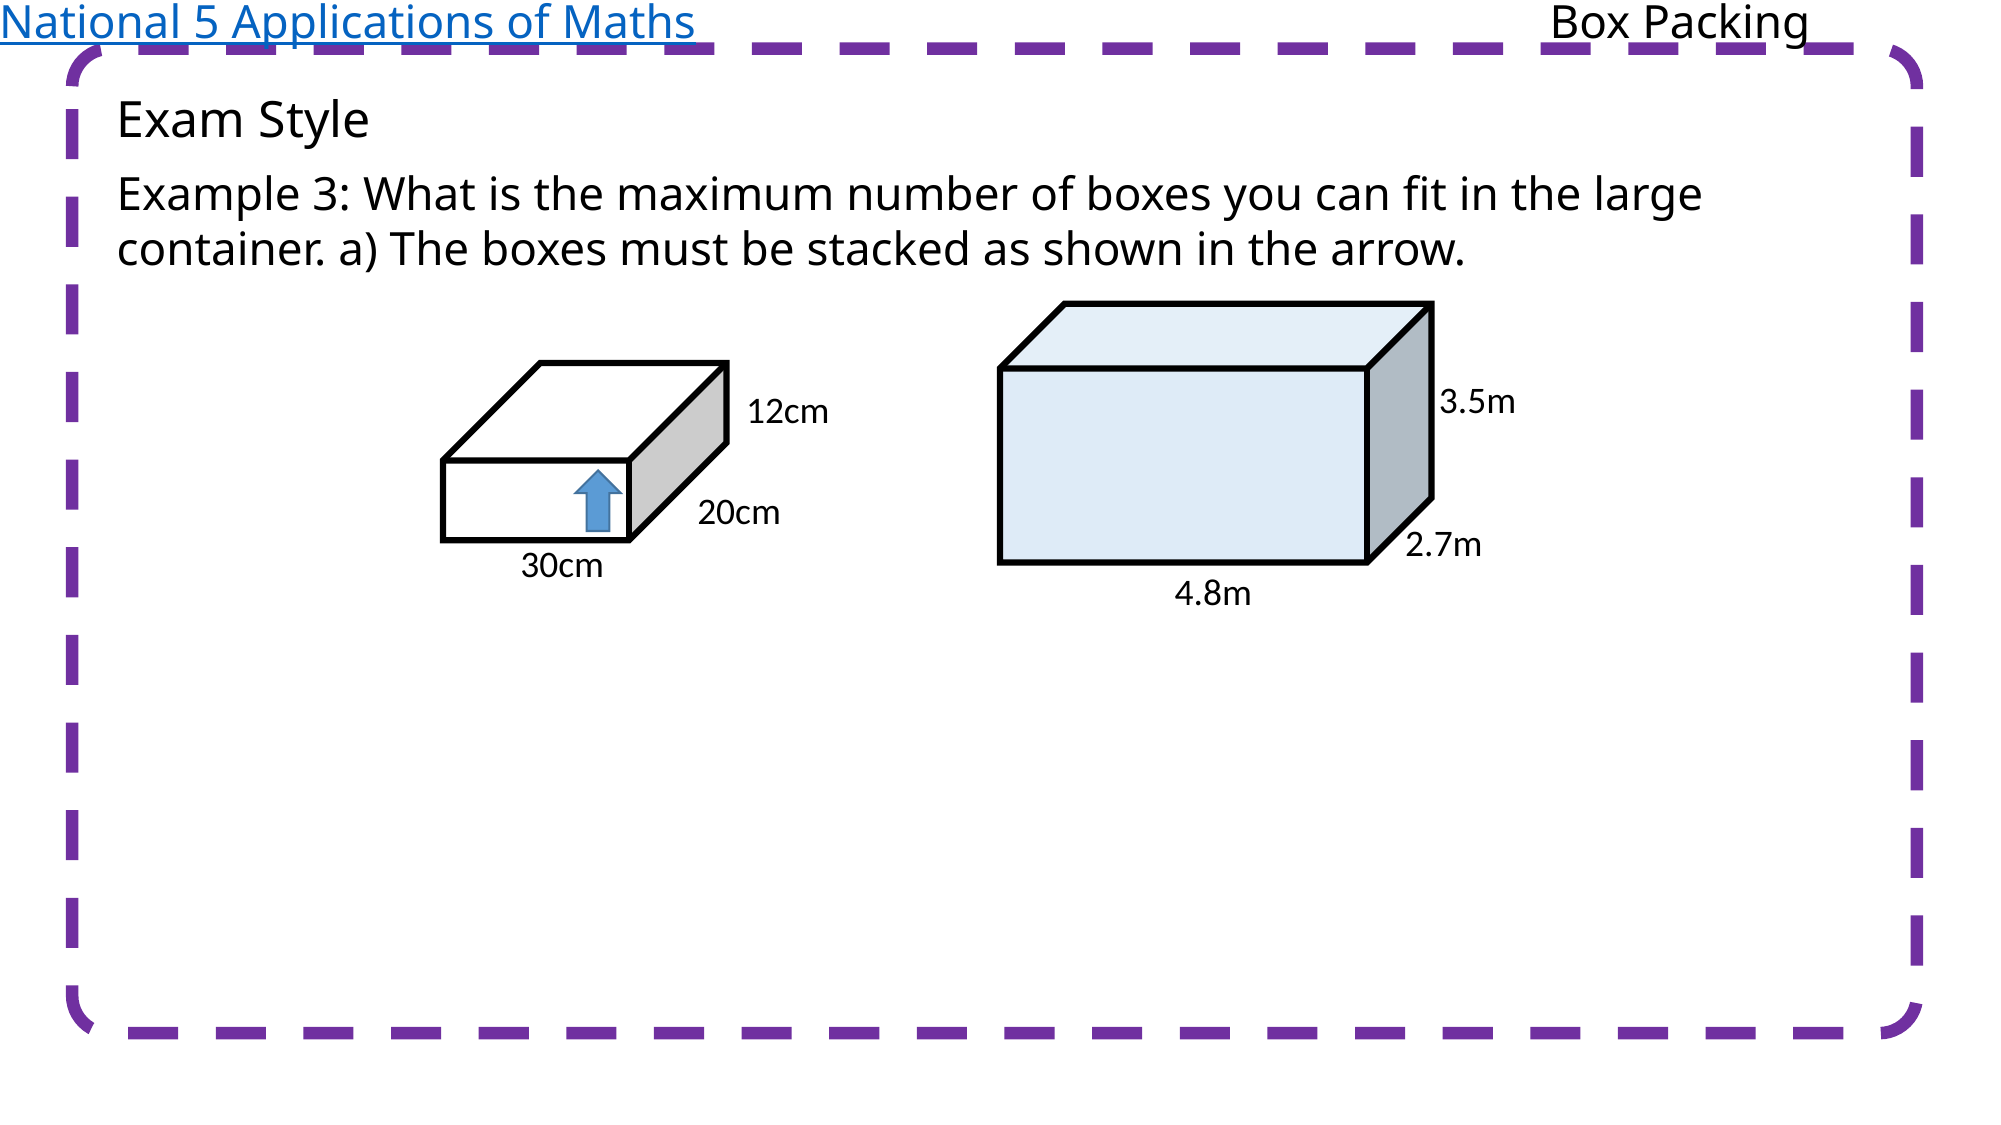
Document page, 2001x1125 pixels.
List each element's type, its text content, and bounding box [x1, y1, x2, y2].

text_box Example 3: What is the maximum number of boxes you can fit in the large container. a) The boxes must be stacked as shown in the arrow. [101, 174, 1830, 266]
text_box National 5 Applications of Maths [0, 0, 712, 63]
text_box 3.5m [1424, 368, 1532, 429]
text_box 12cm [731, 378, 845, 439]
text_box Exam Style [101, 91, 1830, 145]
text_box [441, 362, 728, 542]
text_box 4.8m [1159, 560, 1268, 620]
text_box [998, 302, 1433, 564]
text_box [71, 47, 1919, 1035]
text_box 30cm [505, 532, 620, 593]
text_box 2.7m [1390, 511, 1498, 572]
text_box 20cm [682, 479, 797, 540]
text_box [572, 468, 624, 533]
text_box Box Packing [1534, 0, 1826, 55]
